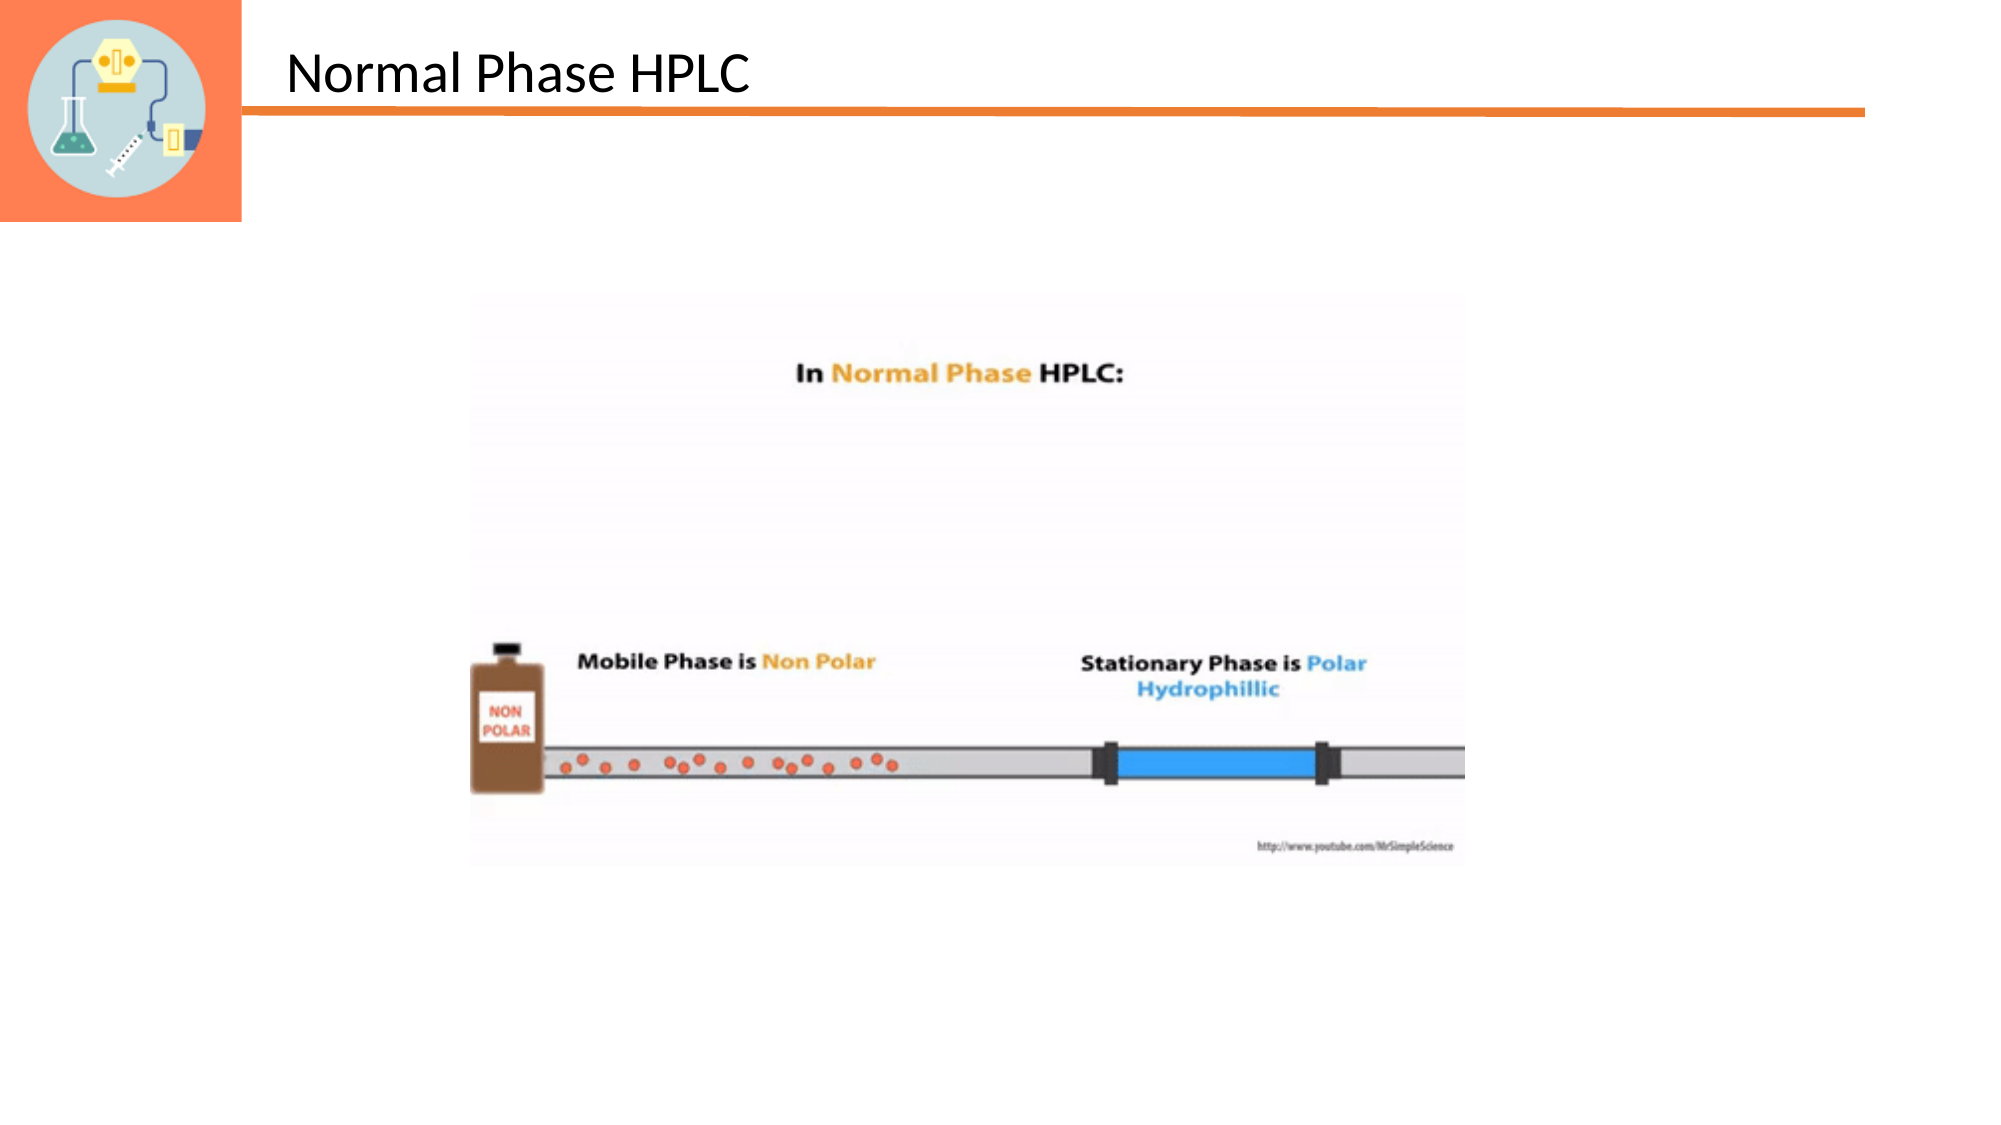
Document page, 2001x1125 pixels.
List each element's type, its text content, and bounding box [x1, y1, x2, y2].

picture [470, 293, 1465, 867]
text_box Normal Phase HPLC [271, 26, 1674, 107]
picture [0, 0, 242, 222]
